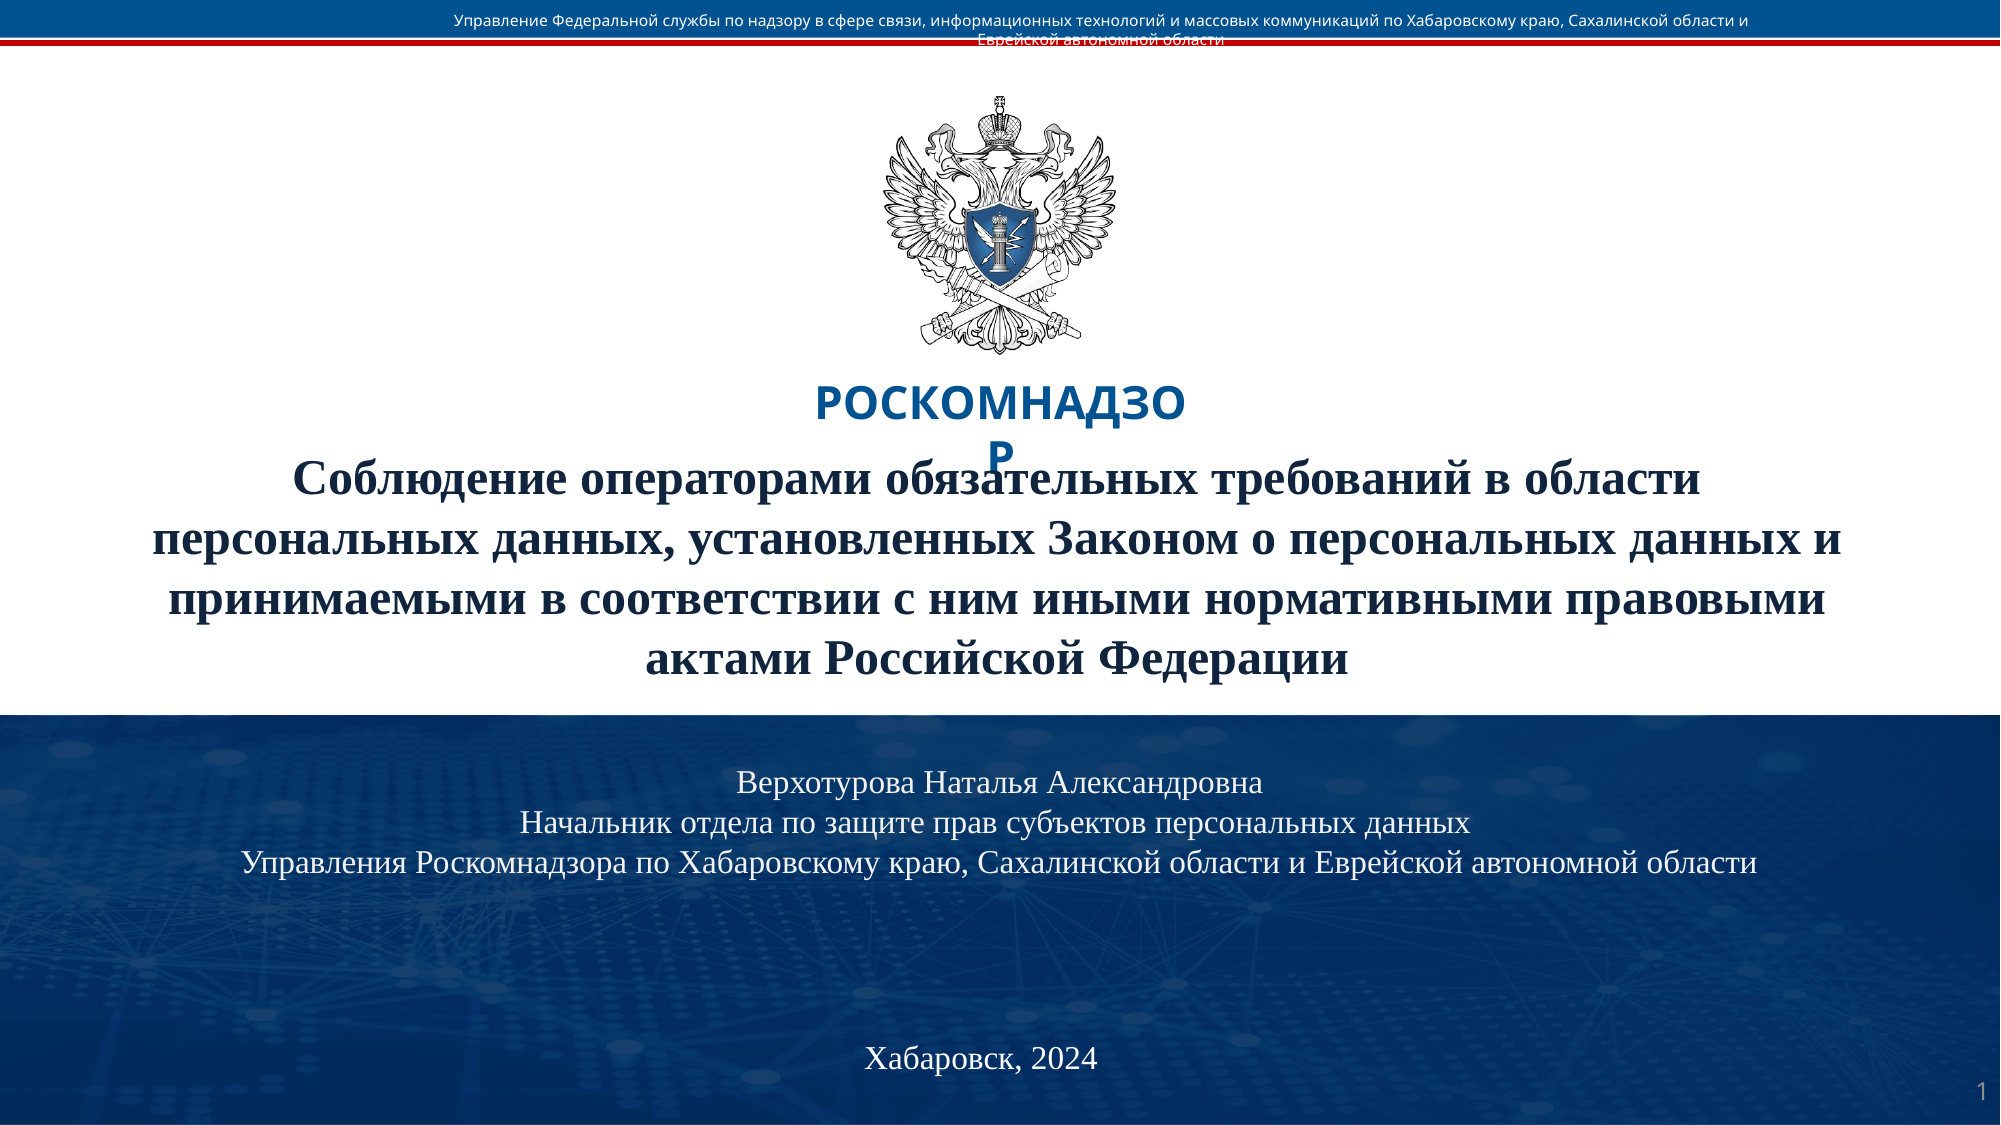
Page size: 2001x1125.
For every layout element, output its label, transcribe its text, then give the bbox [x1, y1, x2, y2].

title РОСКОМНАДЗОР [810, 370, 1189, 437]
picture [882, 96, 1117, 356]
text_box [0, 715, 2000, 1125]
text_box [0, 0, 2000, 44]
text_box Соблюдение операторами обязательных требований в области персональных данных, установленных Законом о персональных данных и принимаемыми в соответствии с ним иными нормативными правовыми актами Российской Федерации [116, 437, 1879, 693]
